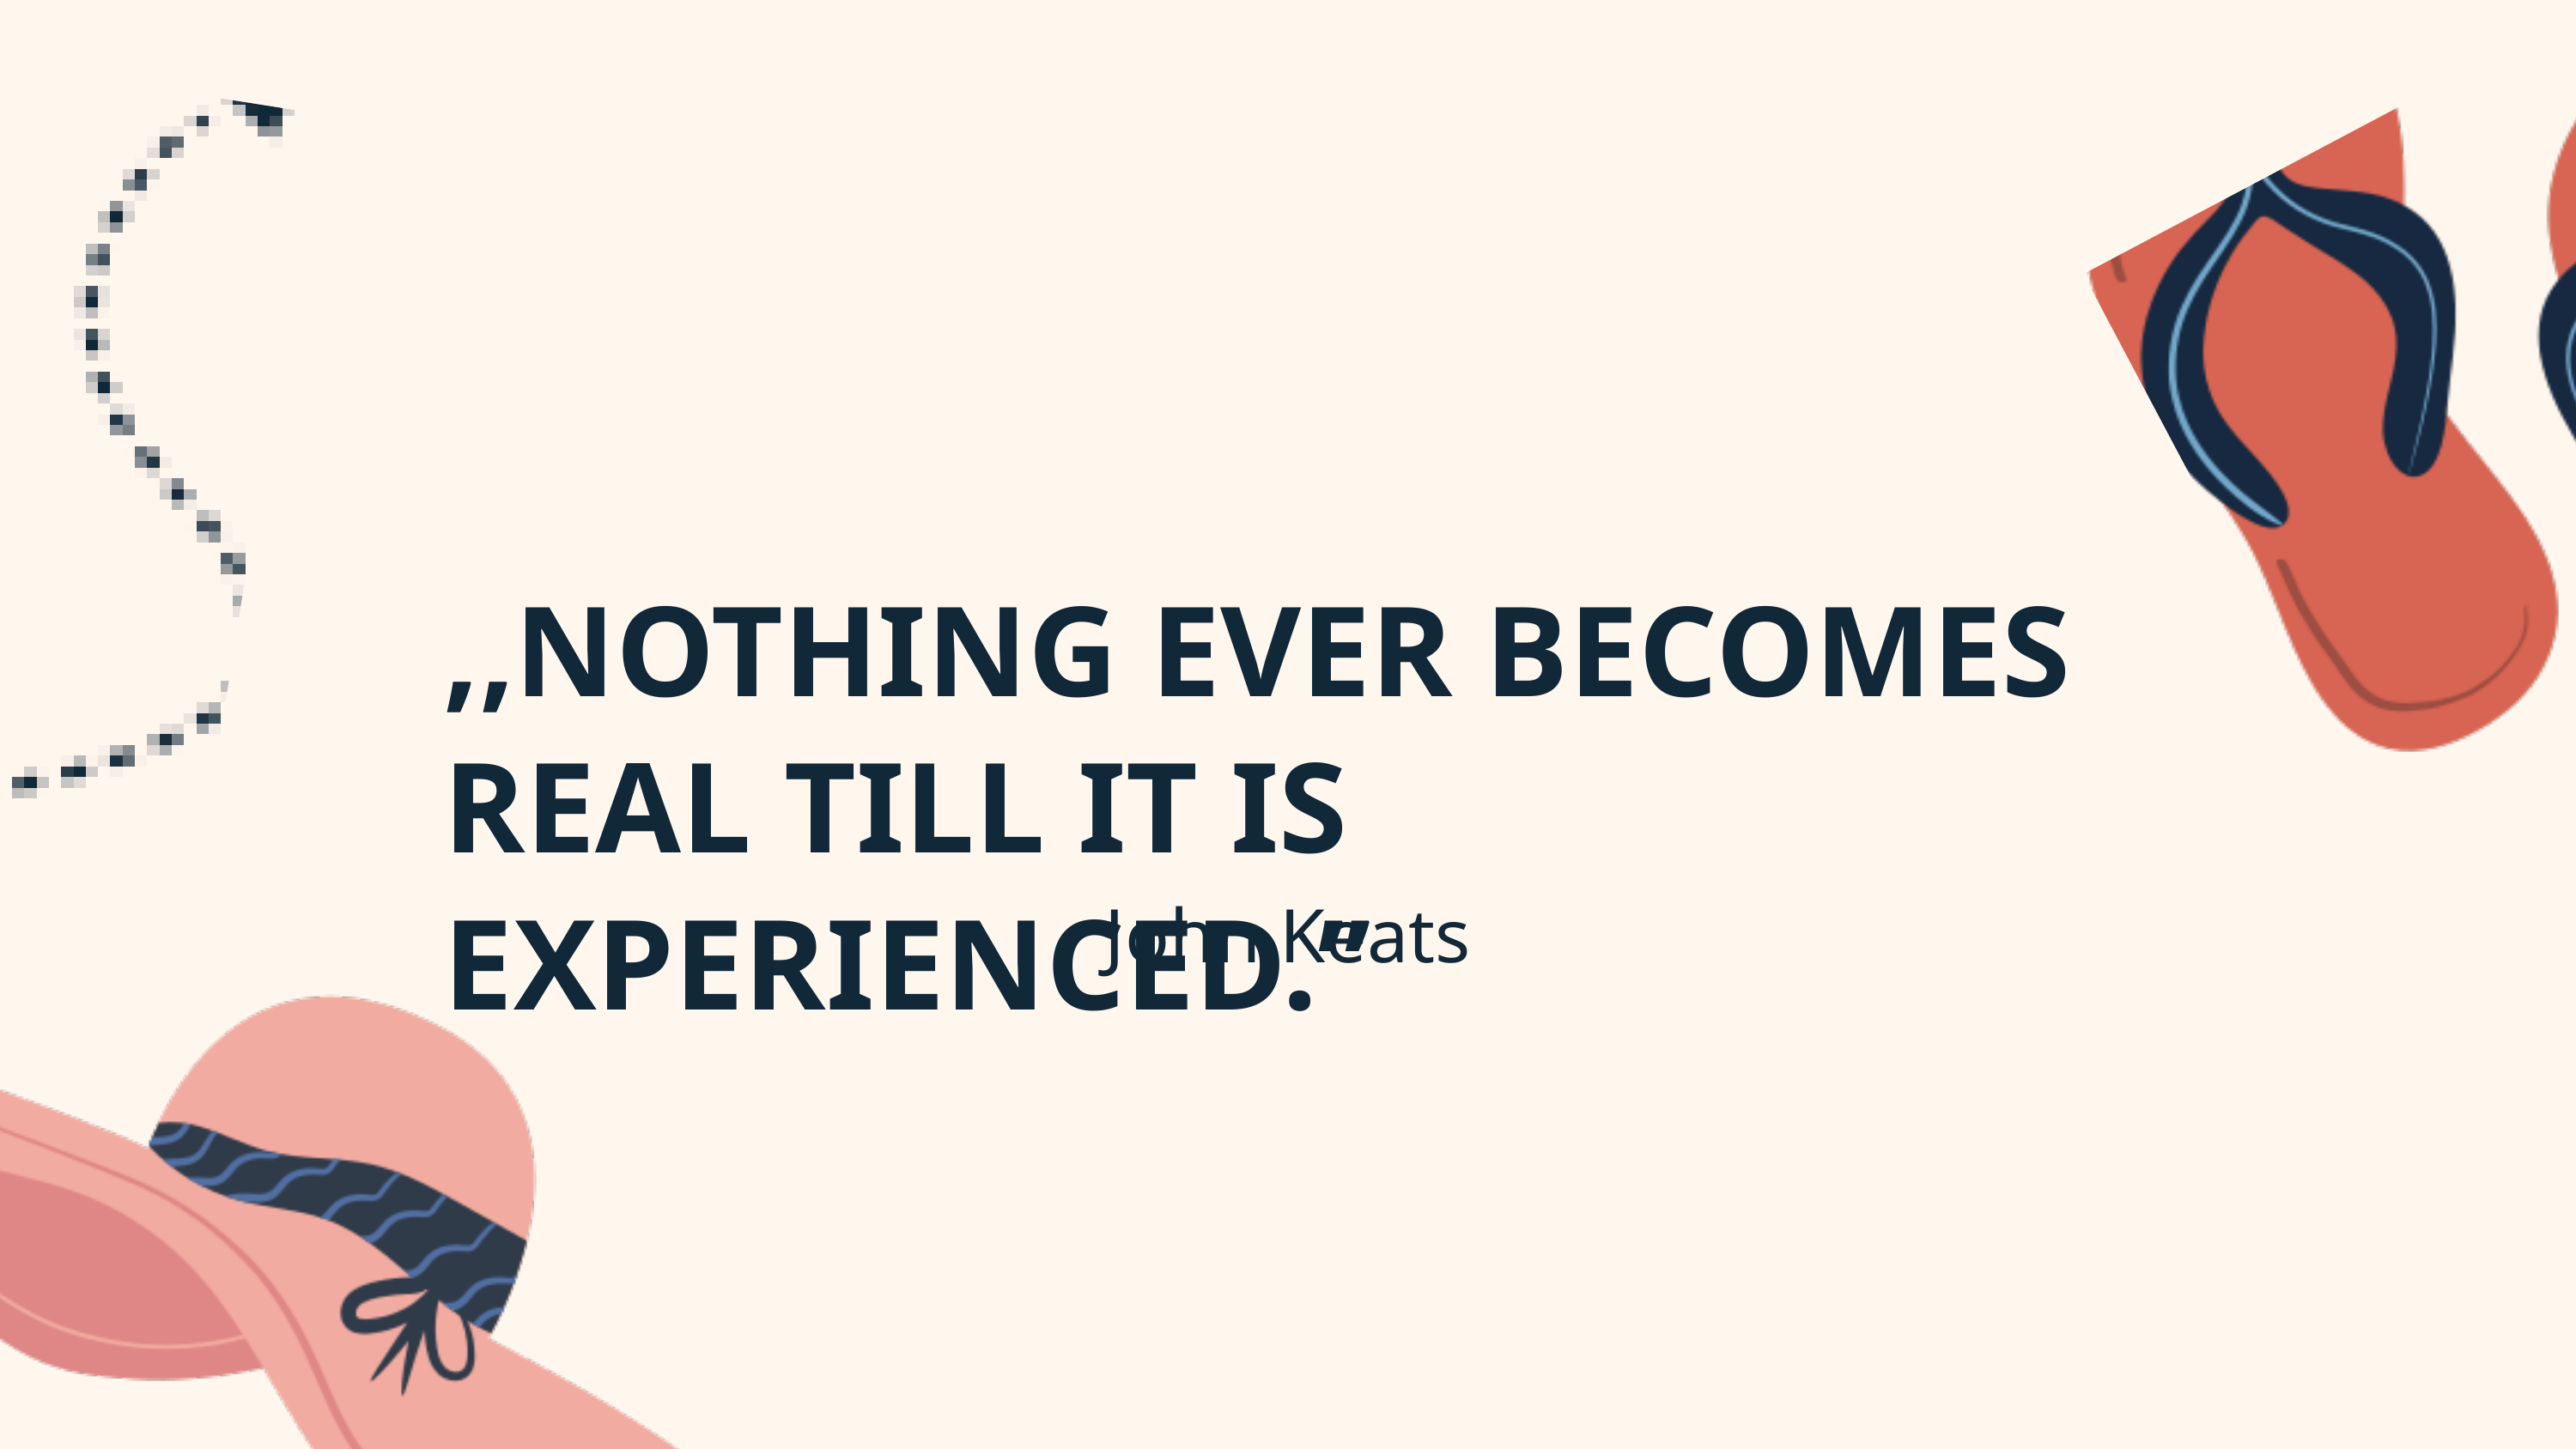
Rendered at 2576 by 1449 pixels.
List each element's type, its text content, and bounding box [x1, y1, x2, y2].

text_box [0, 63, 319, 863]
text_box [0, 919, 748, 1449]
text_box ,,NOTHING EVER BECOMES REAL TILL IT IS EXPERIENCED.’’ [443, 564, 2231, 1203]
text_box [2083, 13, 2576, 830]
text_box John Keats [570, 845, 2006, 1111]
